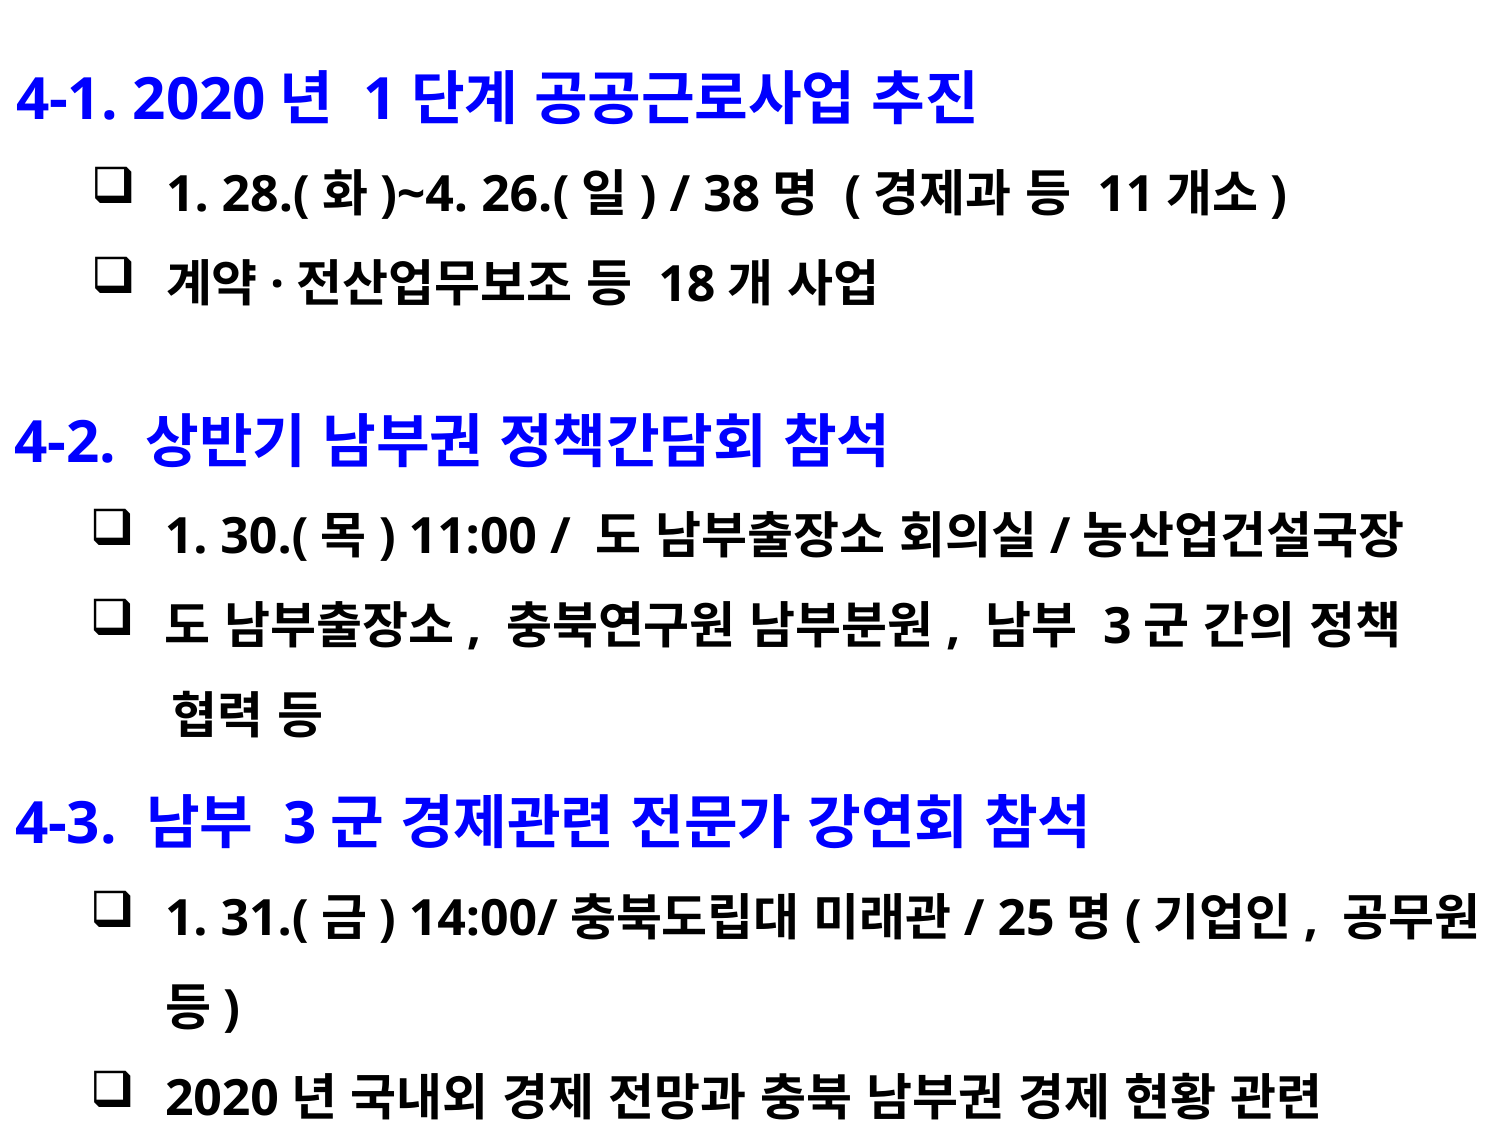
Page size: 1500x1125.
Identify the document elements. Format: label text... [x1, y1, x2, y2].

text_box 4-3. 남부 3군 경제관련 전문가 강연회 참석 1. 31.(금) 14:00/충북도립대 미래관/ 25명(기업인, 공무원 등) 2020년 국내외 경제 전망과 충북 남부권 경제 현황 관련 전문가 강연 [0, 752, 1500, 1125]
text_box 4-1. 2020년 1단계 공공근로사업 추진 1. 28.(화)~4. 26.(일) / 38명 (경제과 등 11개소) 계약·전산업무보조 등 18개 사업 [1, 19, 1478, 319]
text_box 4-2. 상반기 남부권 정책간담회 참석 1. 30.(목) 11:00 / 도 남부출장소 회의실/농산업건설국장 도 남부출장소, 충북연구원 남부분원, 남부 3군 간의 정책 협력 등 [0, 361, 1500, 752]
